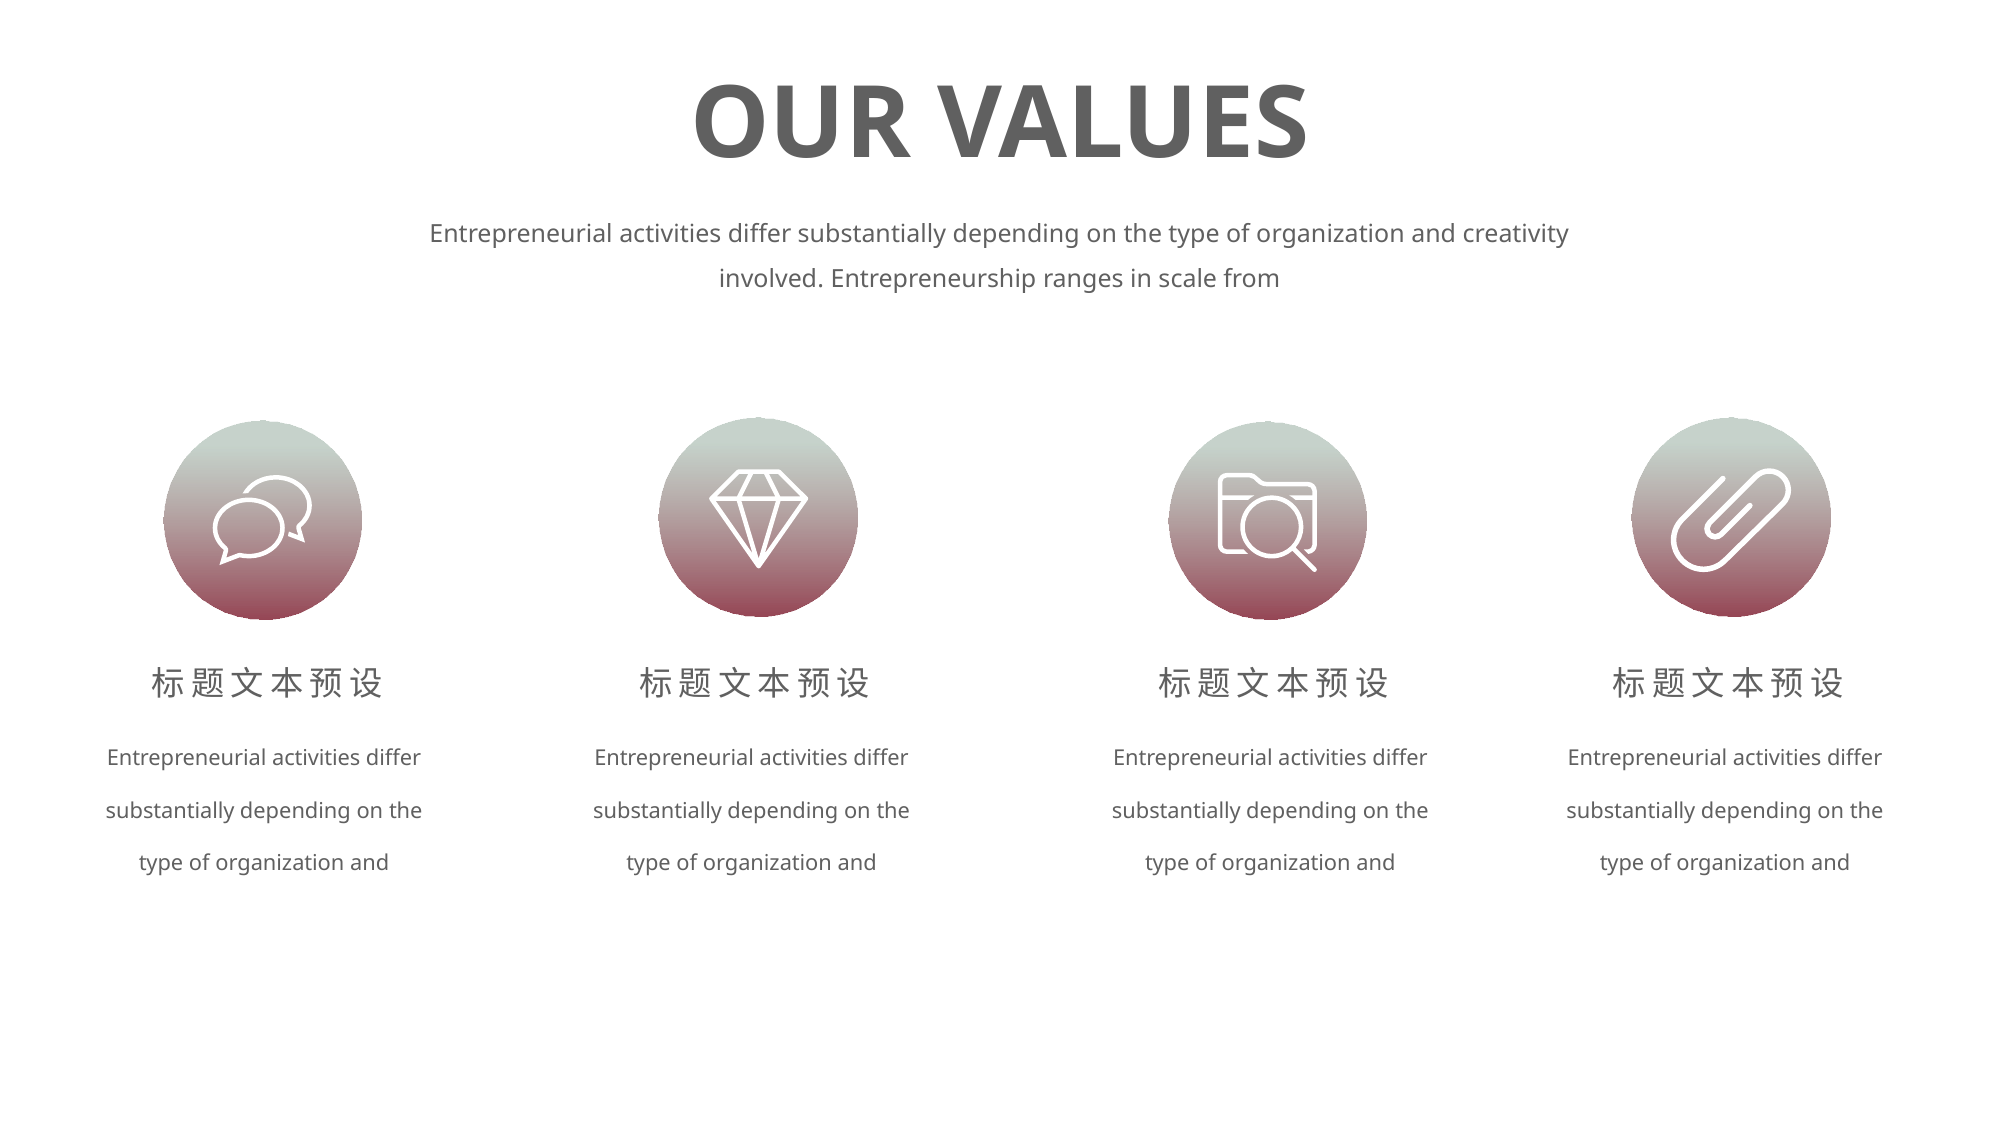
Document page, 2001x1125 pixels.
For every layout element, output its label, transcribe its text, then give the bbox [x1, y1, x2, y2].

text_box 标题文本预设 [137, 654, 398, 710]
text_box OUR VALUES [675, 49, 1325, 185]
text_box 标题文本预设 [624, 654, 886, 710]
text_box Entrepreneurial activities differ substantially depending on the type of organization and [73, 710, 456, 883]
text_box [1217, 472, 1317, 554]
text_box Entrepreneurial activities differ substantially depending on the type of organization and [1534, 710, 1917, 883]
text_box [657, 416, 859, 618]
text_box [1167, 420, 1368, 621]
text_box [212, 497, 285, 566]
text_box [1240, 495, 1317, 573]
text_box 标题文本预设 [1598, 654, 1859, 710]
text_box Entrepreneurial activities differ substantially depending on the type of organization and creativity involved. Entrepreneurship ranges in scale from [380, 195, 1620, 301]
text_box [1630, 416, 1832, 618]
text_box [242, 475, 312, 543]
text_box Entrepreneurial activities differ substantially depending on the type of organization and [560, 710, 943, 883]
text_box 标题文本预设 [1143, 654, 1404, 710]
text_box [162, 419, 363, 621]
text_box [1670, 468, 1792, 573]
text_box [709, 469, 809, 569]
text_box Entrepreneurial activities differ substantially depending on the type of organization and [1079, 710, 1462, 883]
